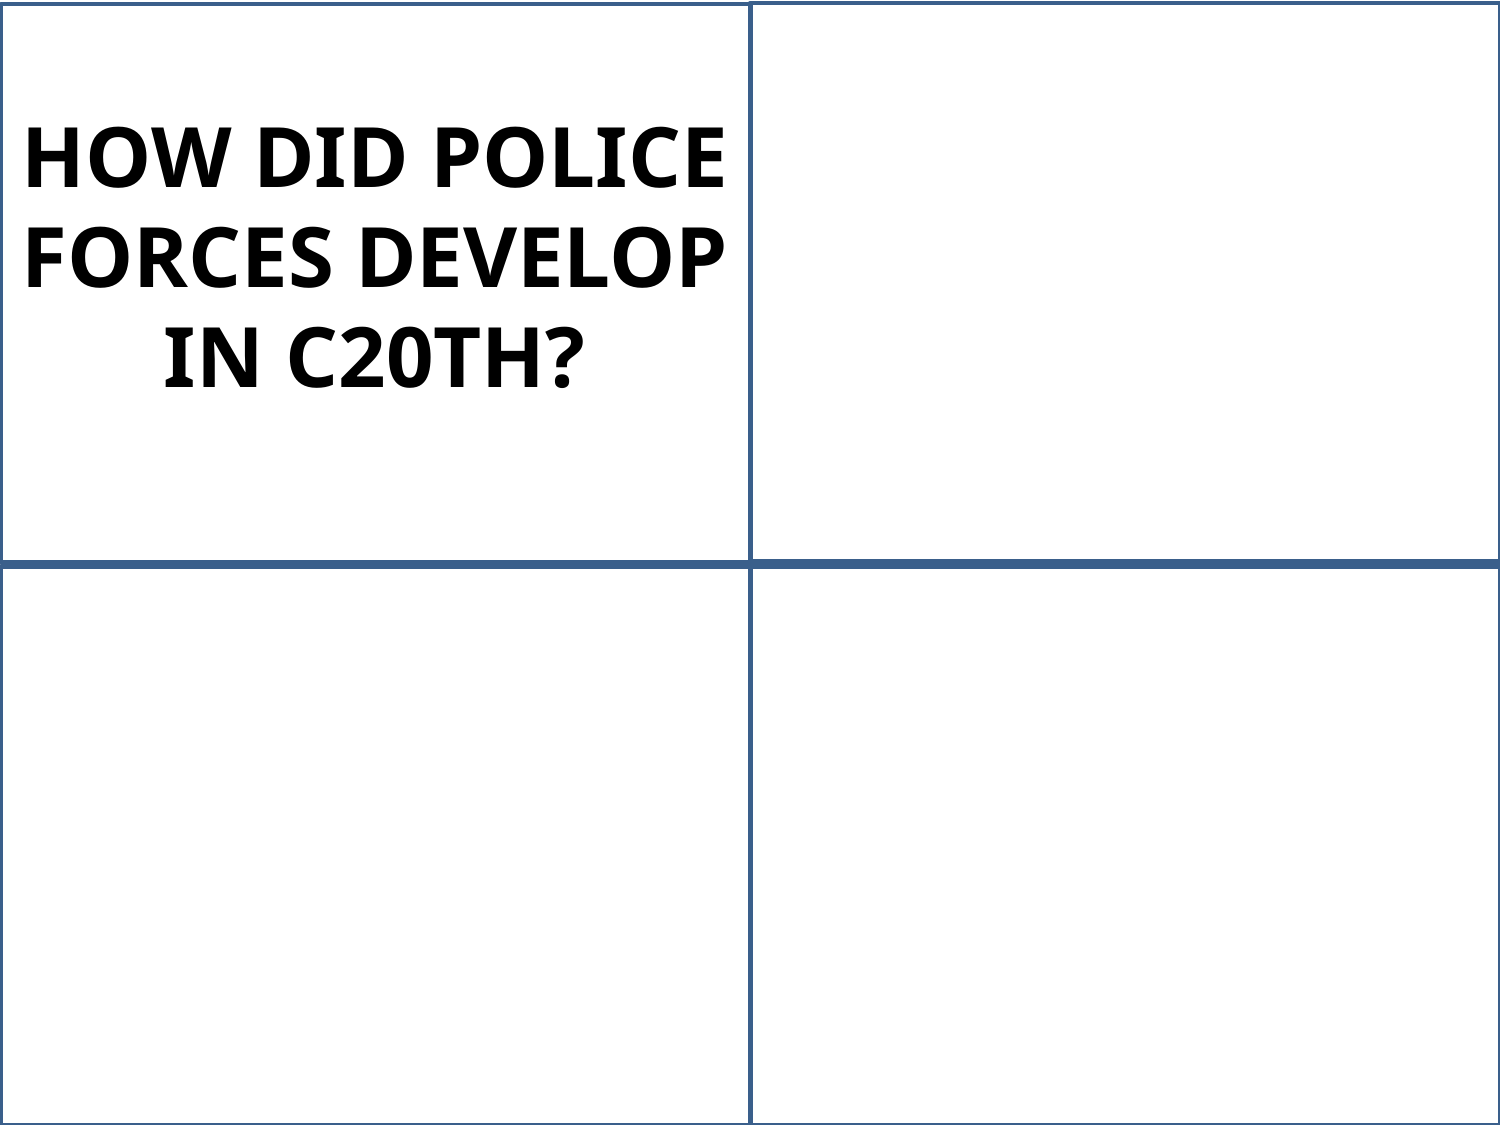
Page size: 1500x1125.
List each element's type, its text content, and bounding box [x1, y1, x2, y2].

text_box [0, 2, 753, 564]
text_box [0, 564, 753, 1125]
text_box [753, 564, 1500, 1125]
text_box [748, 1, 1500, 564]
text_box HOW DID POLICE FORCES DEVELOP IN C20TH? [0, 96, 750, 411]
